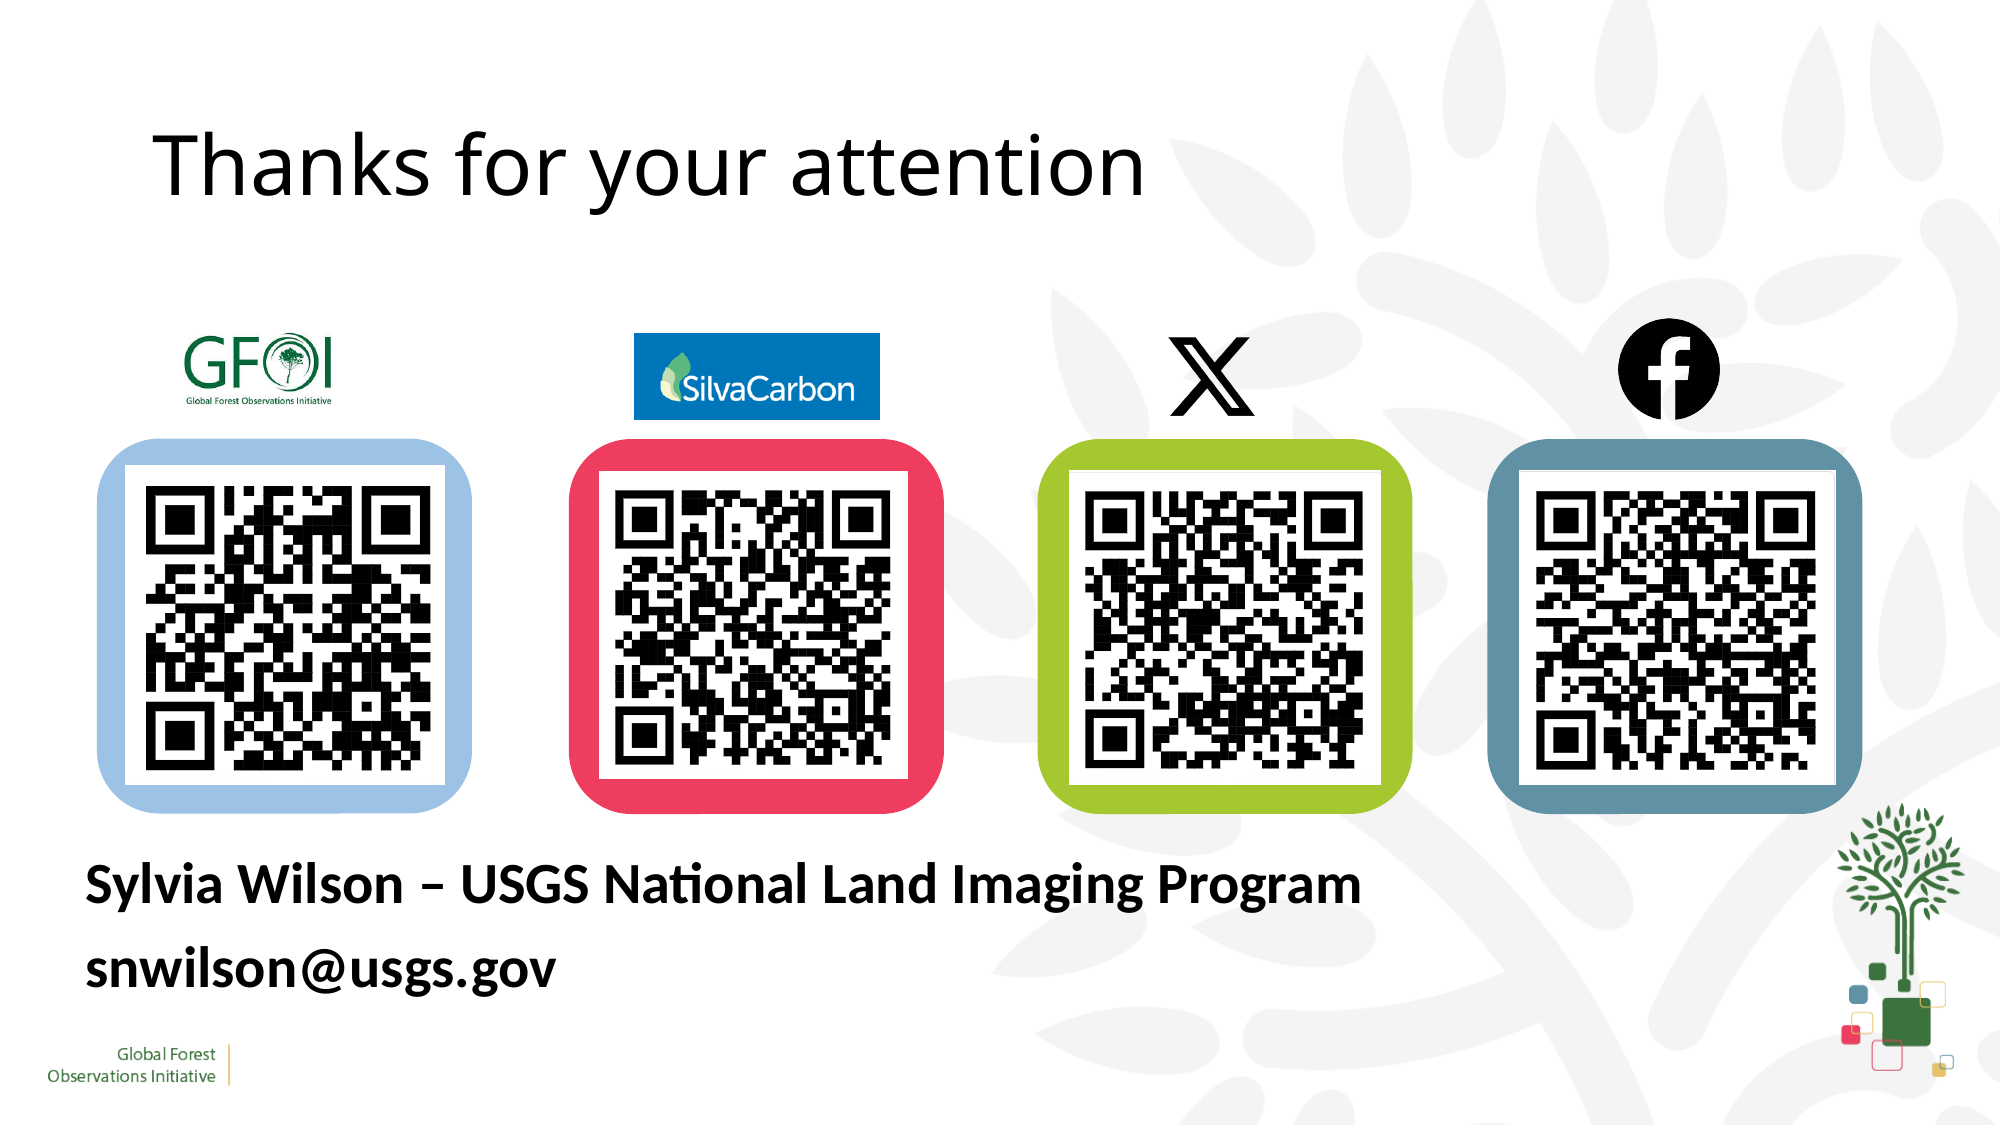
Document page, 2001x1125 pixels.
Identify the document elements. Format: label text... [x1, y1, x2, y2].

text_box [1487, 439, 1863, 815]
picture [0, 0, 2000, 1125]
text_box [1037, 439, 1413, 815]
title Thanks for your attention [137, 59, 1863, 278]
text_box [96, 438, 472, 814]
text_box Sylvia Wilson – USGS National Land Imaging Program snwilson@usgs.gov [65, 840, 1819, 948]
text_box [568, 439, 944, 815]
